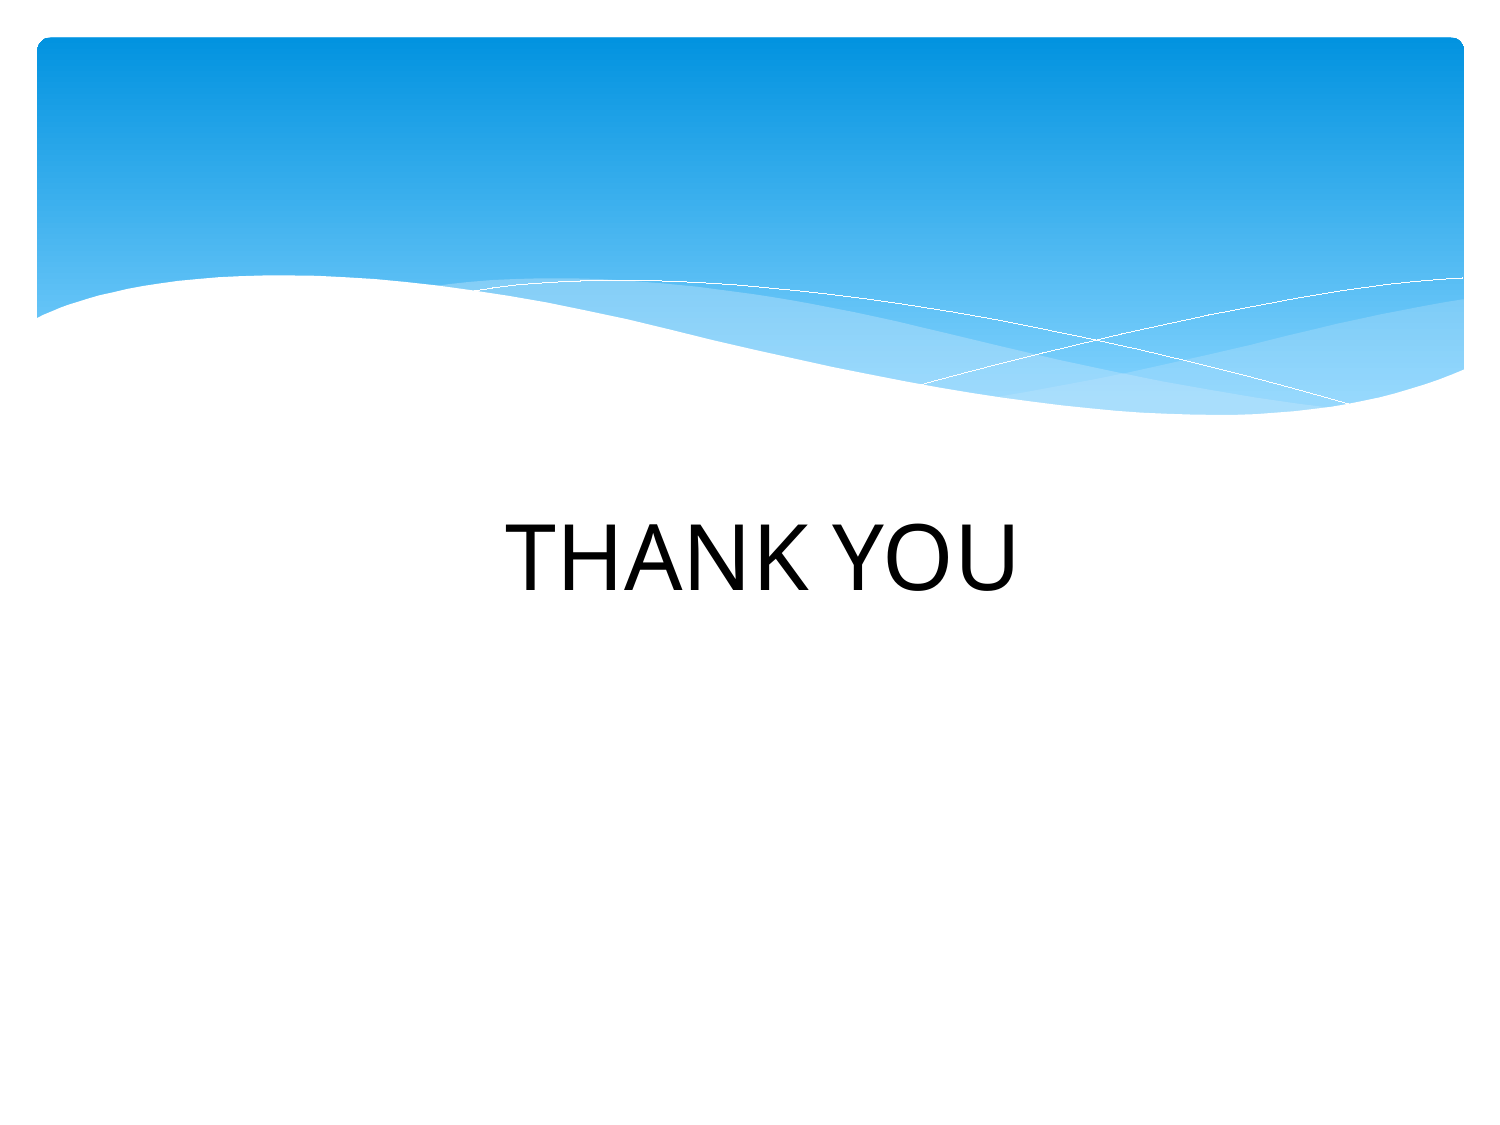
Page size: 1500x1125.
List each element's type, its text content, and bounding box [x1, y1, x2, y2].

title THANK YOU [88, 444, 1439, 663]
